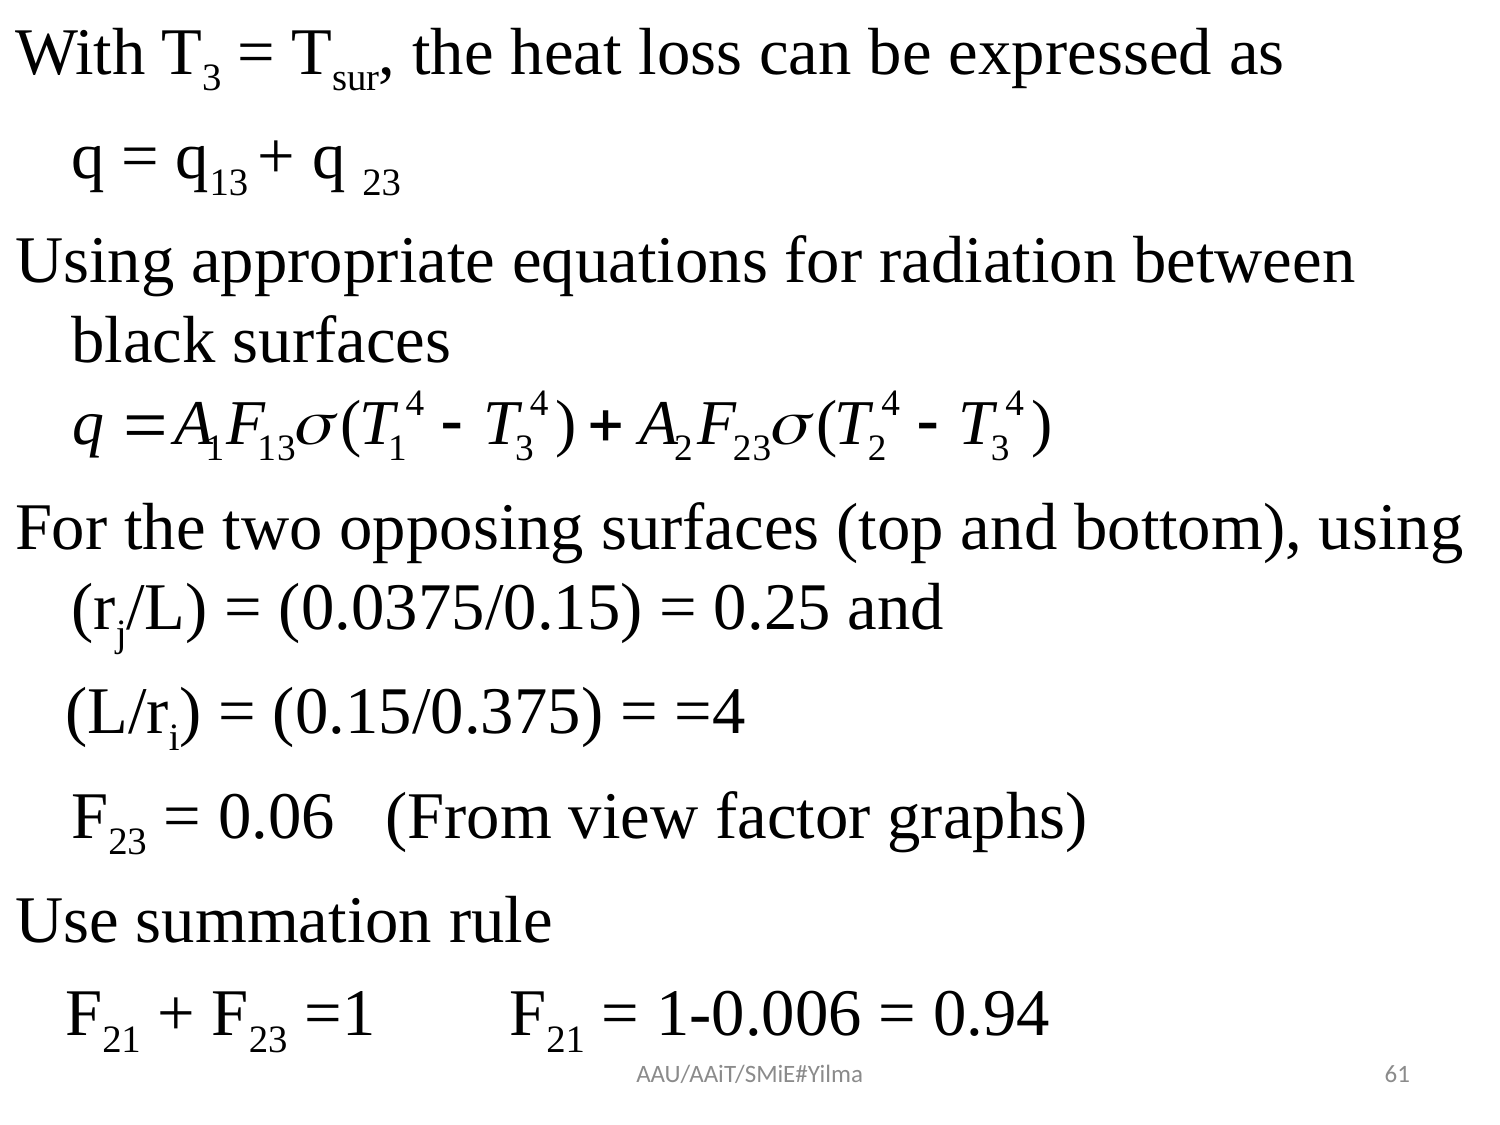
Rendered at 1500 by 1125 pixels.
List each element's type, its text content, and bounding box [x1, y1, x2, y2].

slide_number 61 [1074, 1042, 1425, 1103]
list With T3 = Tsur, the heat loss can be expressed as q = q13 + q 23 Using appropriate equations for radiation between black surfaces For the two opposing surfaces (top and bottom), using (rj/L) = (0.0375/0.15) = 0.25 and (L/ri) = (0.15/0.375) = =4 F23 = 0.06 (From view factor graphs) Use summation rule F21 + F23 =1 F21 = 1-0.006 = 0.94 [0, 0, 1500, 1125]
footer AAU/AAiT/SMiE#Yilma [512, 1042, 988, 1103]
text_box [62, 374, 1063, 477]
